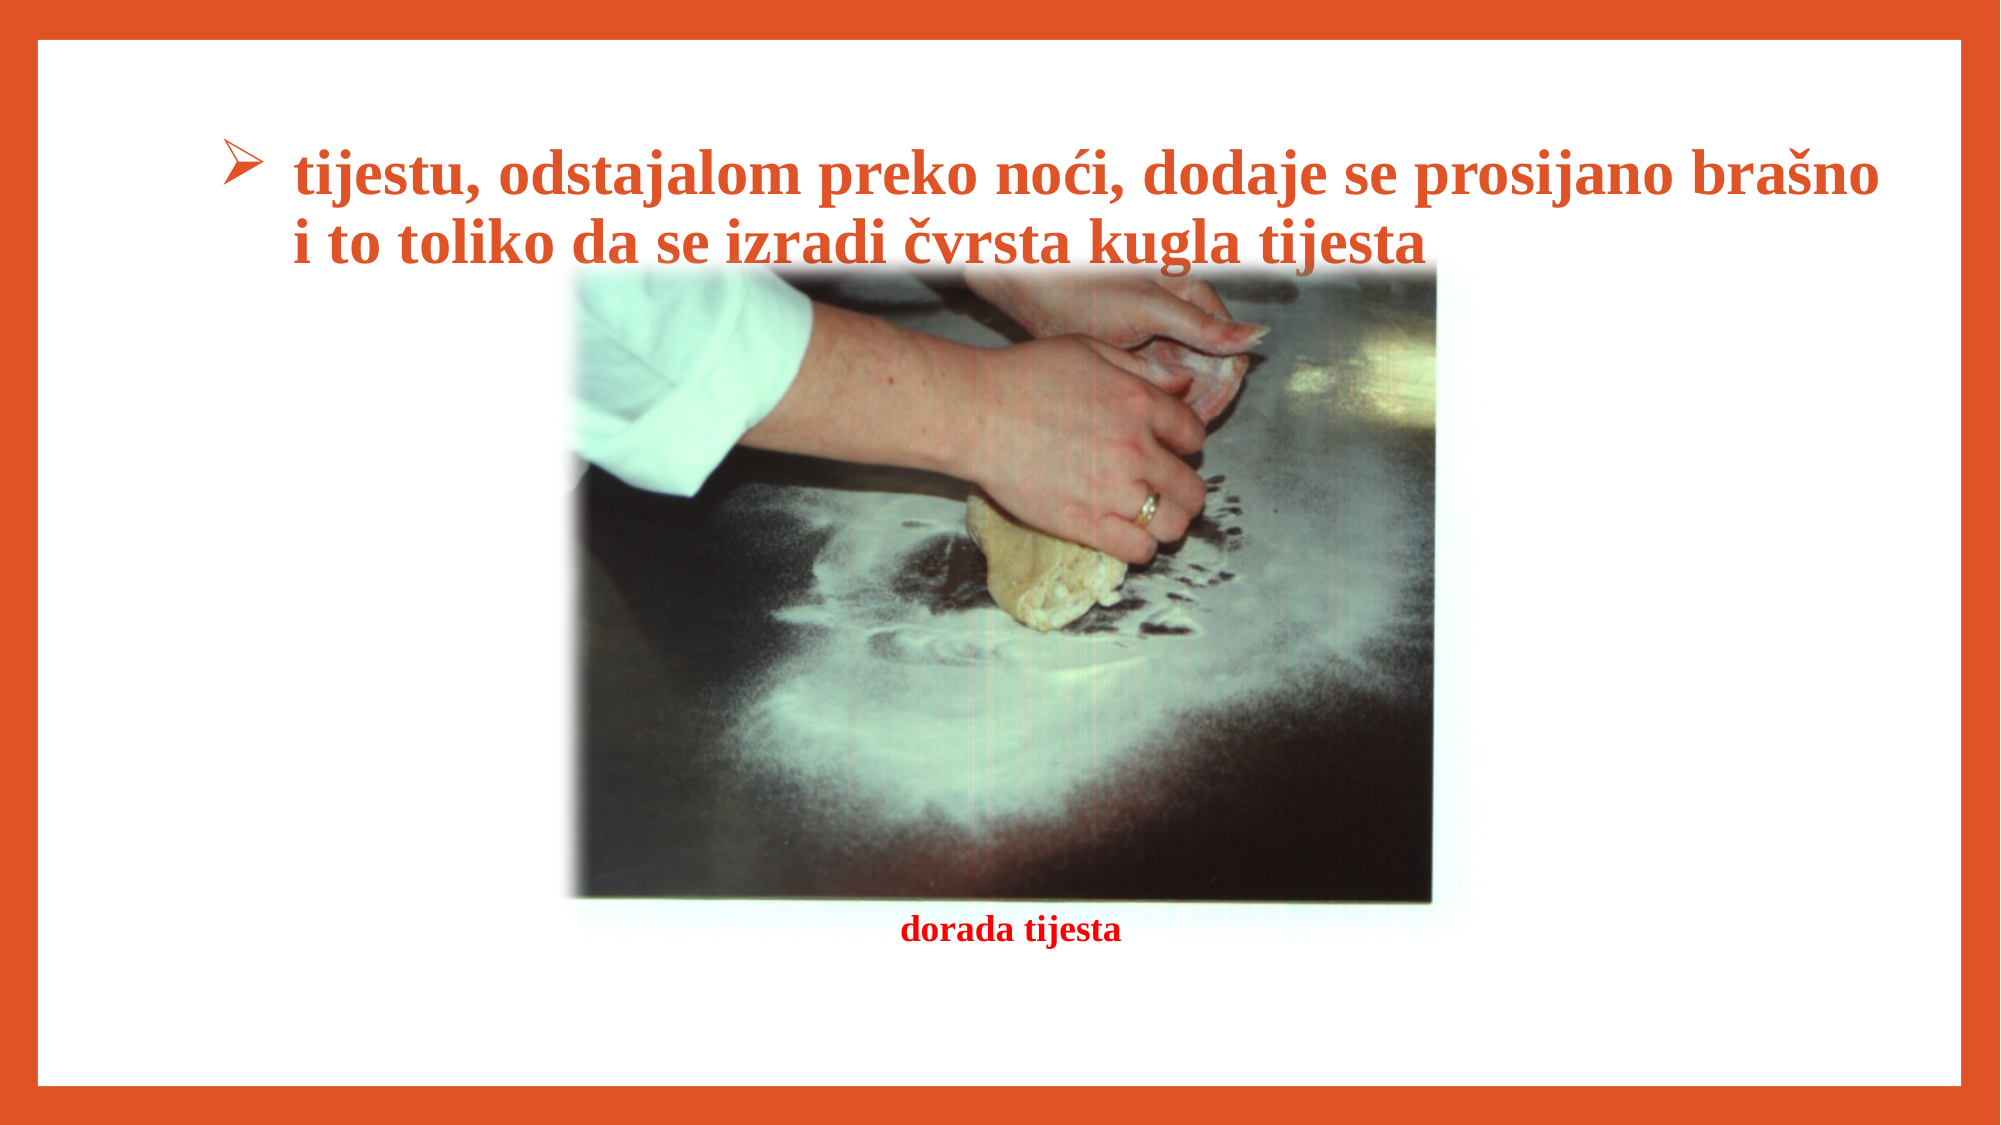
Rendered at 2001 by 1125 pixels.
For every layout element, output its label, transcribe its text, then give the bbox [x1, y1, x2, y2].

text_box dorada tijesta [885, 896, 1886, 956]
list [558, 254, 1486, 945]
title tijestu, odstajalom preko noći, dodaje se prosijano brašno i to toliko da se izradi čvrsta kugla tijesta [203, 98, 1905, 364]
